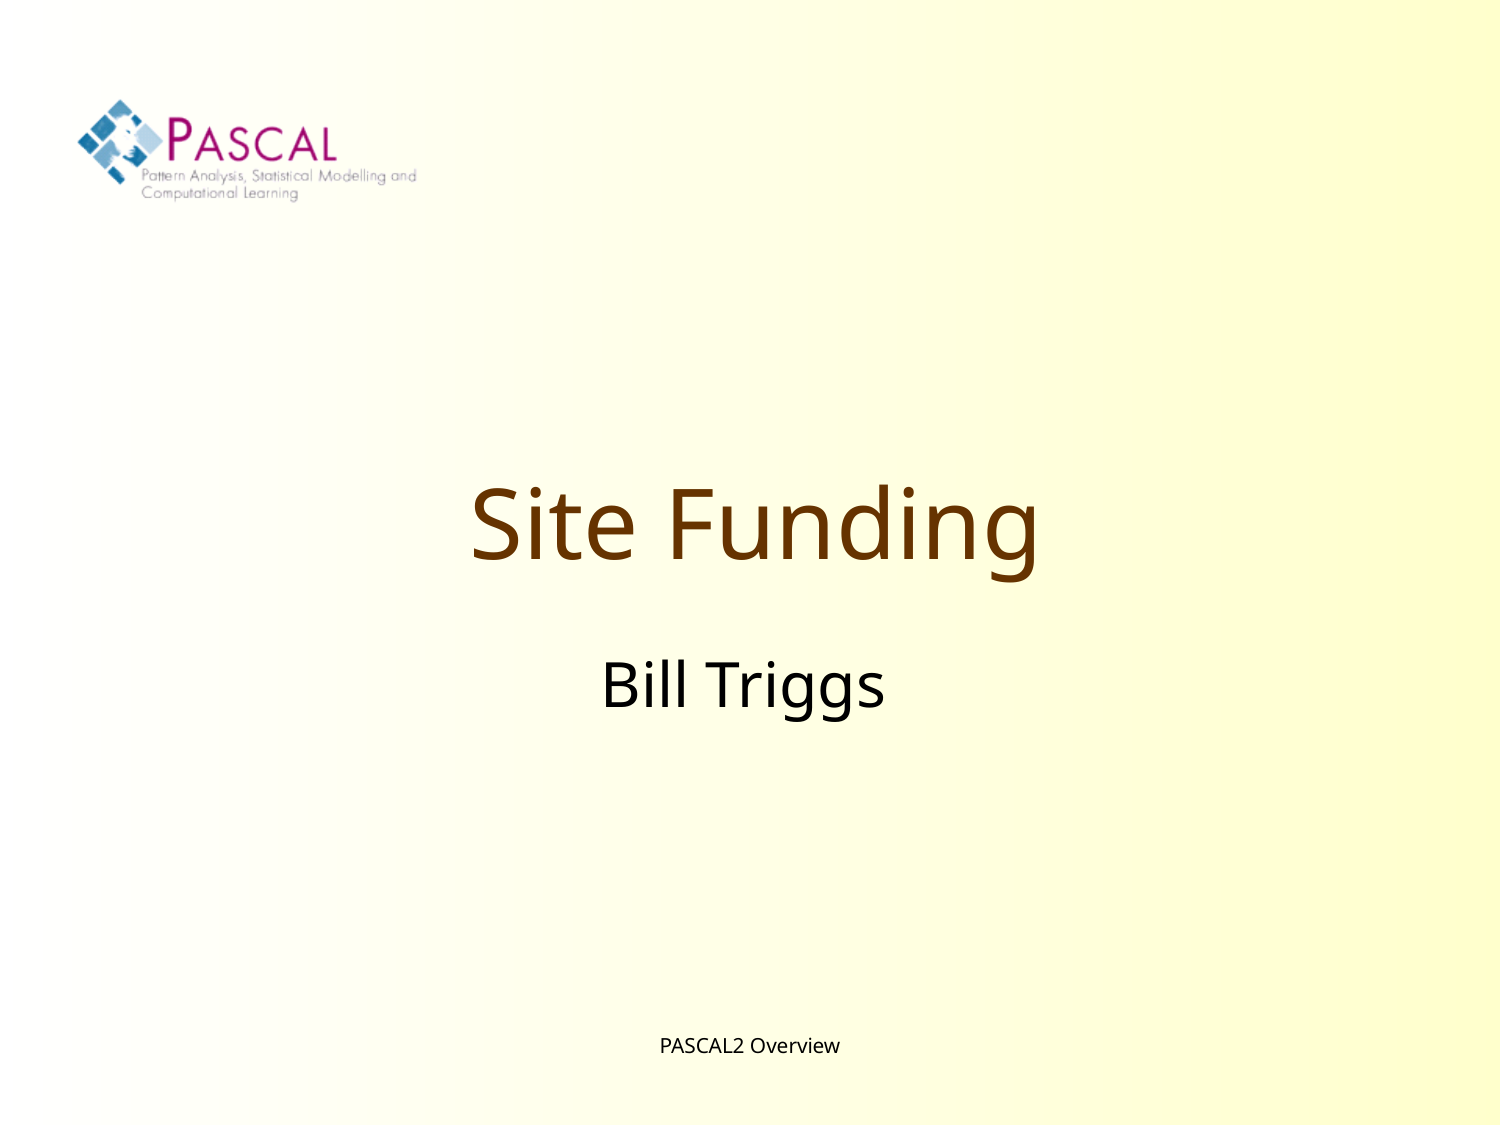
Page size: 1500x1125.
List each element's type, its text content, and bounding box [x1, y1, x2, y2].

picture [62, 87, 439, 236]
title Site Funding [74, 274, 1438, 587]
footer PASCAL2 Overview [512, 1024, 988, 1101]
subtitle Bill Triggs [99, 637, 1388, 900]
